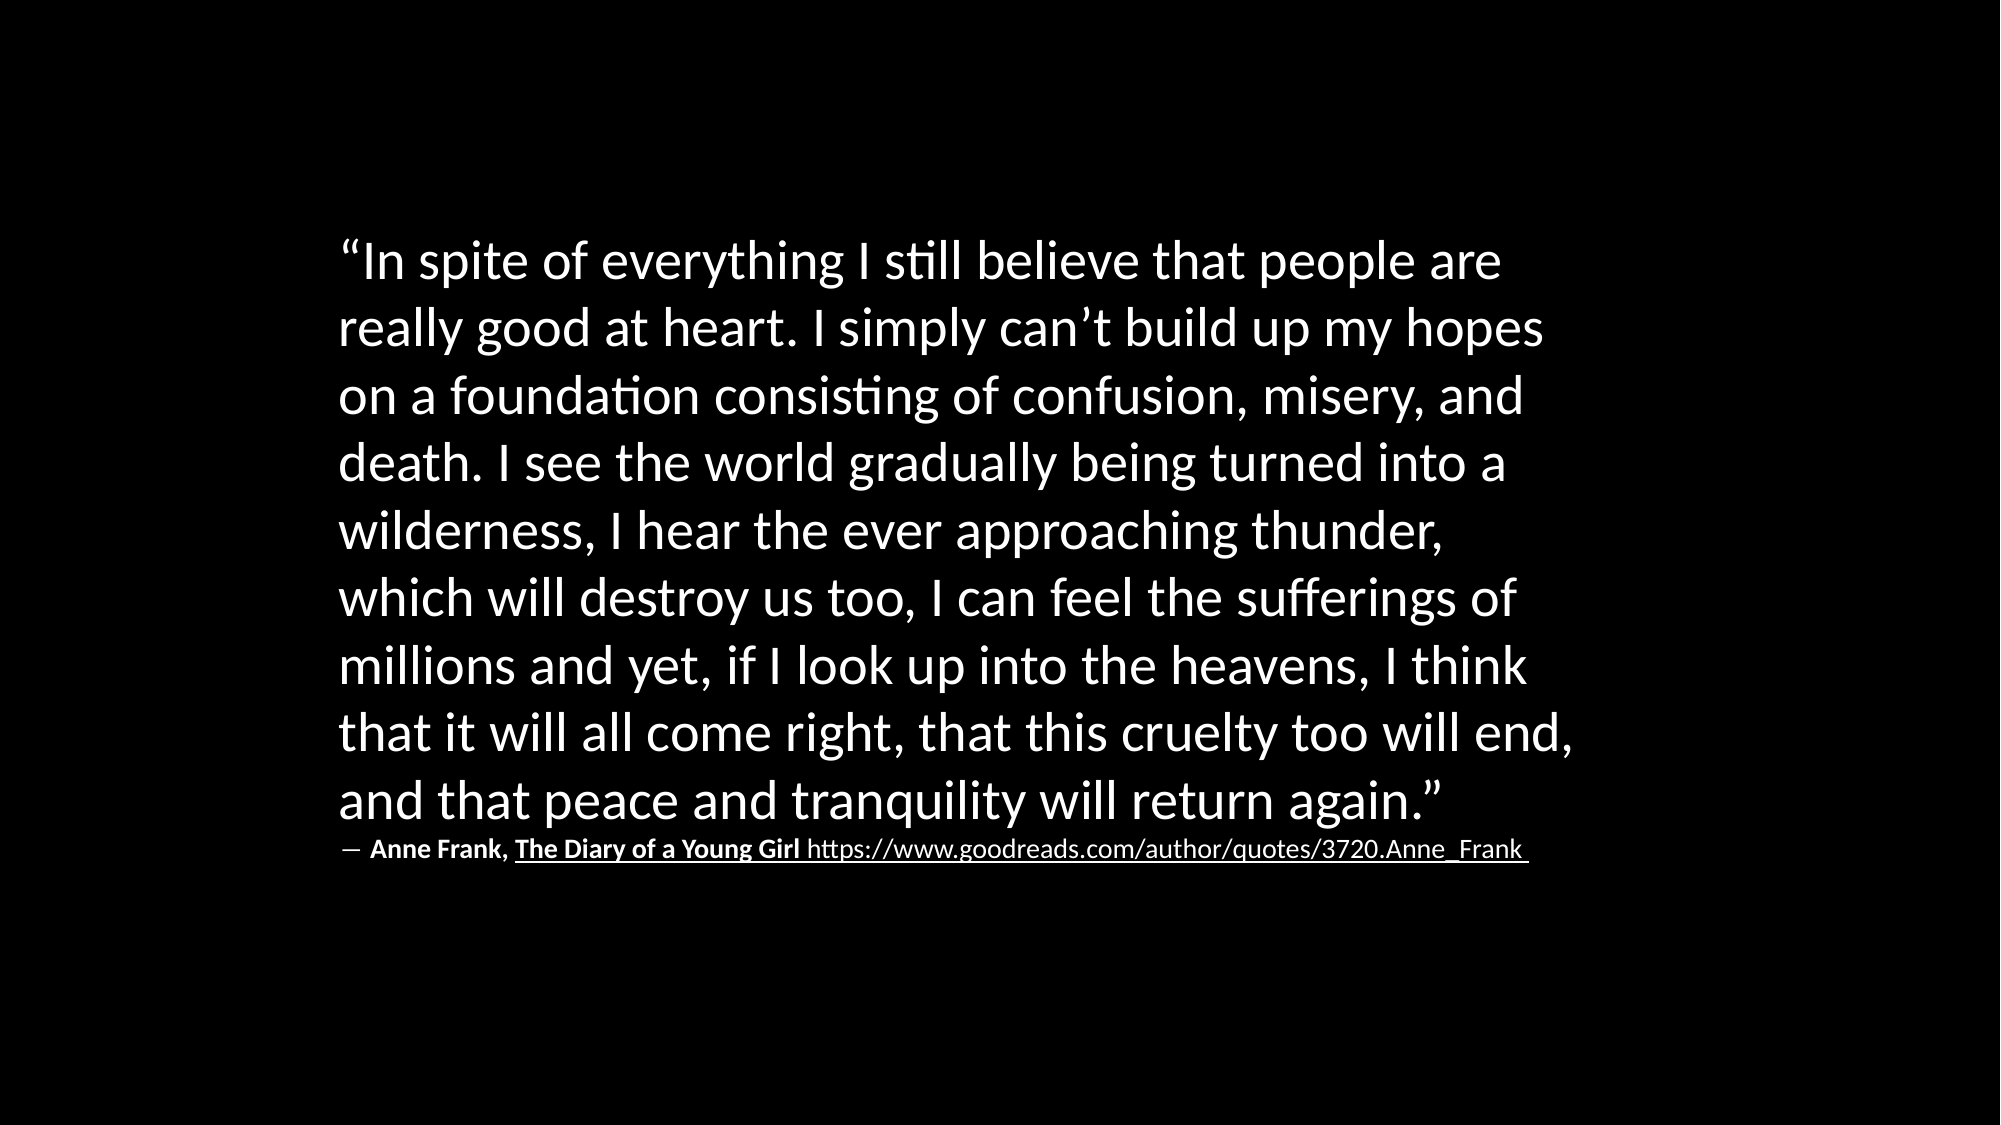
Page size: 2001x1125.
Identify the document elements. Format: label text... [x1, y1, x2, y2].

text_box “In spite of everything I still believe that people are really good at heart. I simply can’t build up my hopes on a foundation consisting of confusion, misery, and death. I see the world gradually being turned into a wilderness, I hear the ever approaching thunder, which will destroy us too, I can feel the sufferings of millions and yet, if I look up into the heavens, I think that it will all come right, that this cruelty too will end, and that peace and tranquility will return again.” ― Anne Frank, The Diary of a Young Girl https://www.goodreads.com/author/quotes/3720.Anne_Frank [323, 215, 1603, 906]
